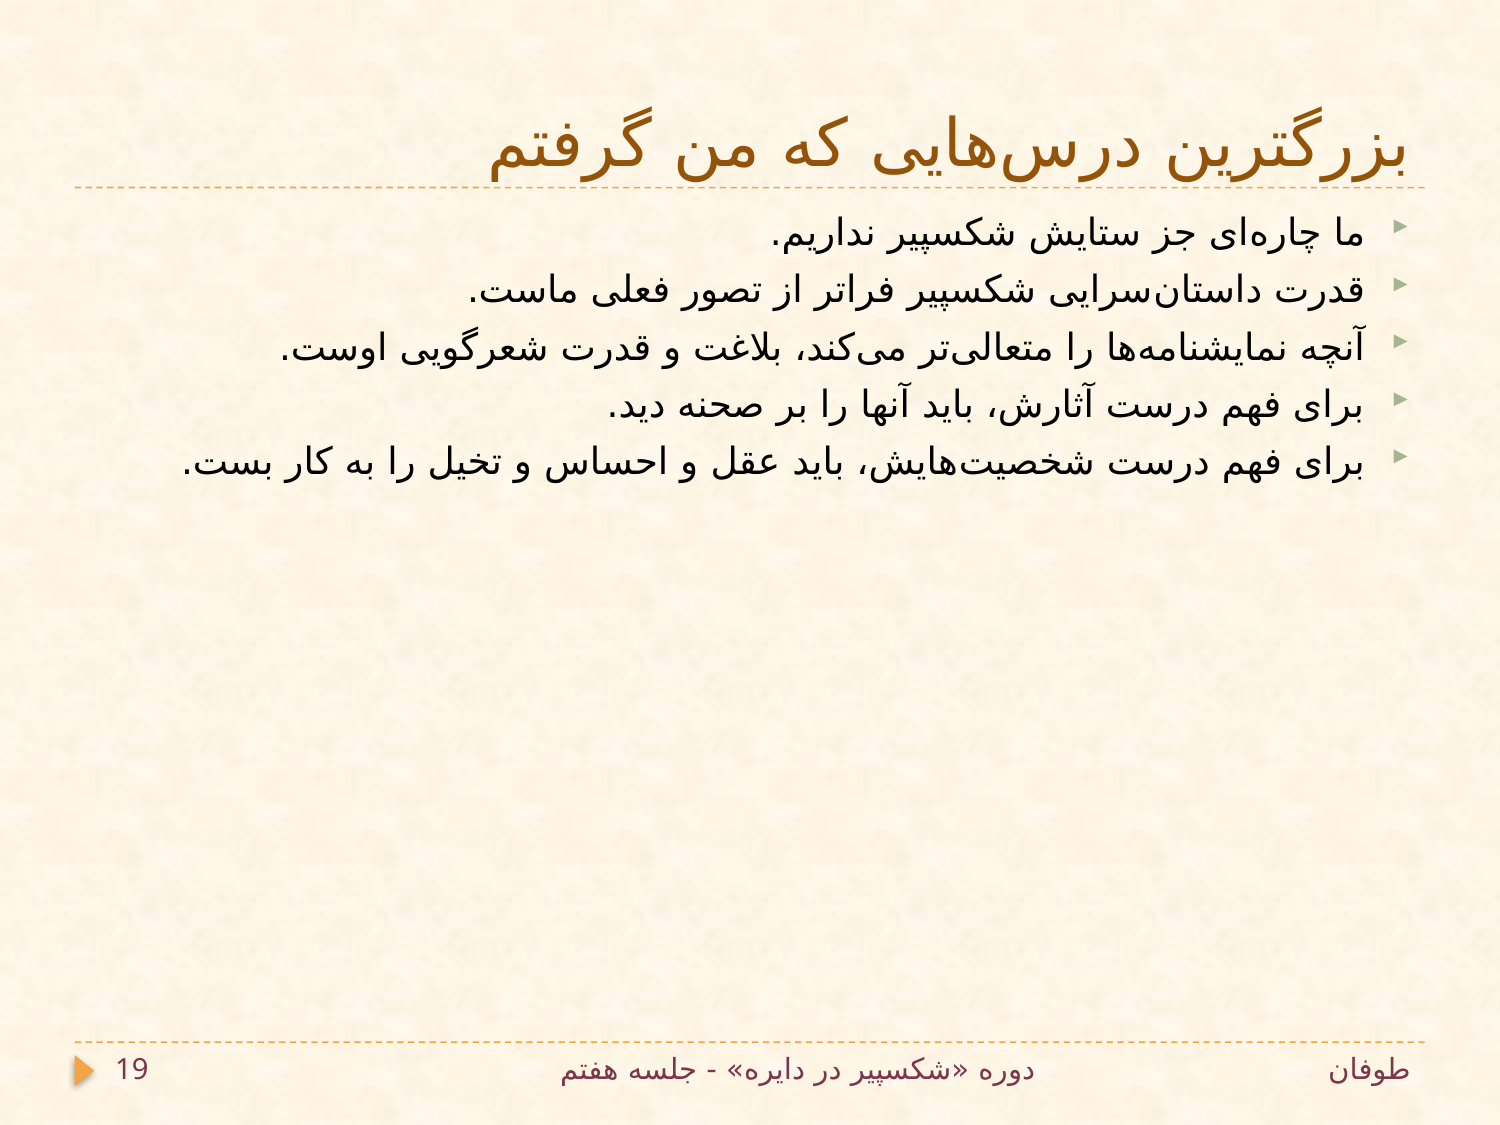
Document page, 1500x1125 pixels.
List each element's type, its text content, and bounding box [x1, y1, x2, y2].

list ما چاره‌ای جز ستایش شکسپیر نداریم. قدرت داستان‌سرایی شکسپیر فراتر از تصور فعلی ماست. آنچه نمایشنامه‌ها را متعالی‌تر می‌کند، بلاغت و قدرت شعرگویی اوست. برای فهم درست آثارش، باید آنها را بر صحنه دید. برای فهم درست شخصیت‌هایش، باید عقل و احساس و تخیل را به کار بست. [75, 200, 1425, 1010]
title بزرگترین درس‌هایی که من گرفتم [75, 24, 1425, 188]
slide_number طوفان [1051, 1042, 1426, 1103]
footer دوره «شکسپیر در دایره» - جلسه هفتم [475, 1042, 1051, 1103]
slide_number 19 [100, 1042, 426, 1103]
